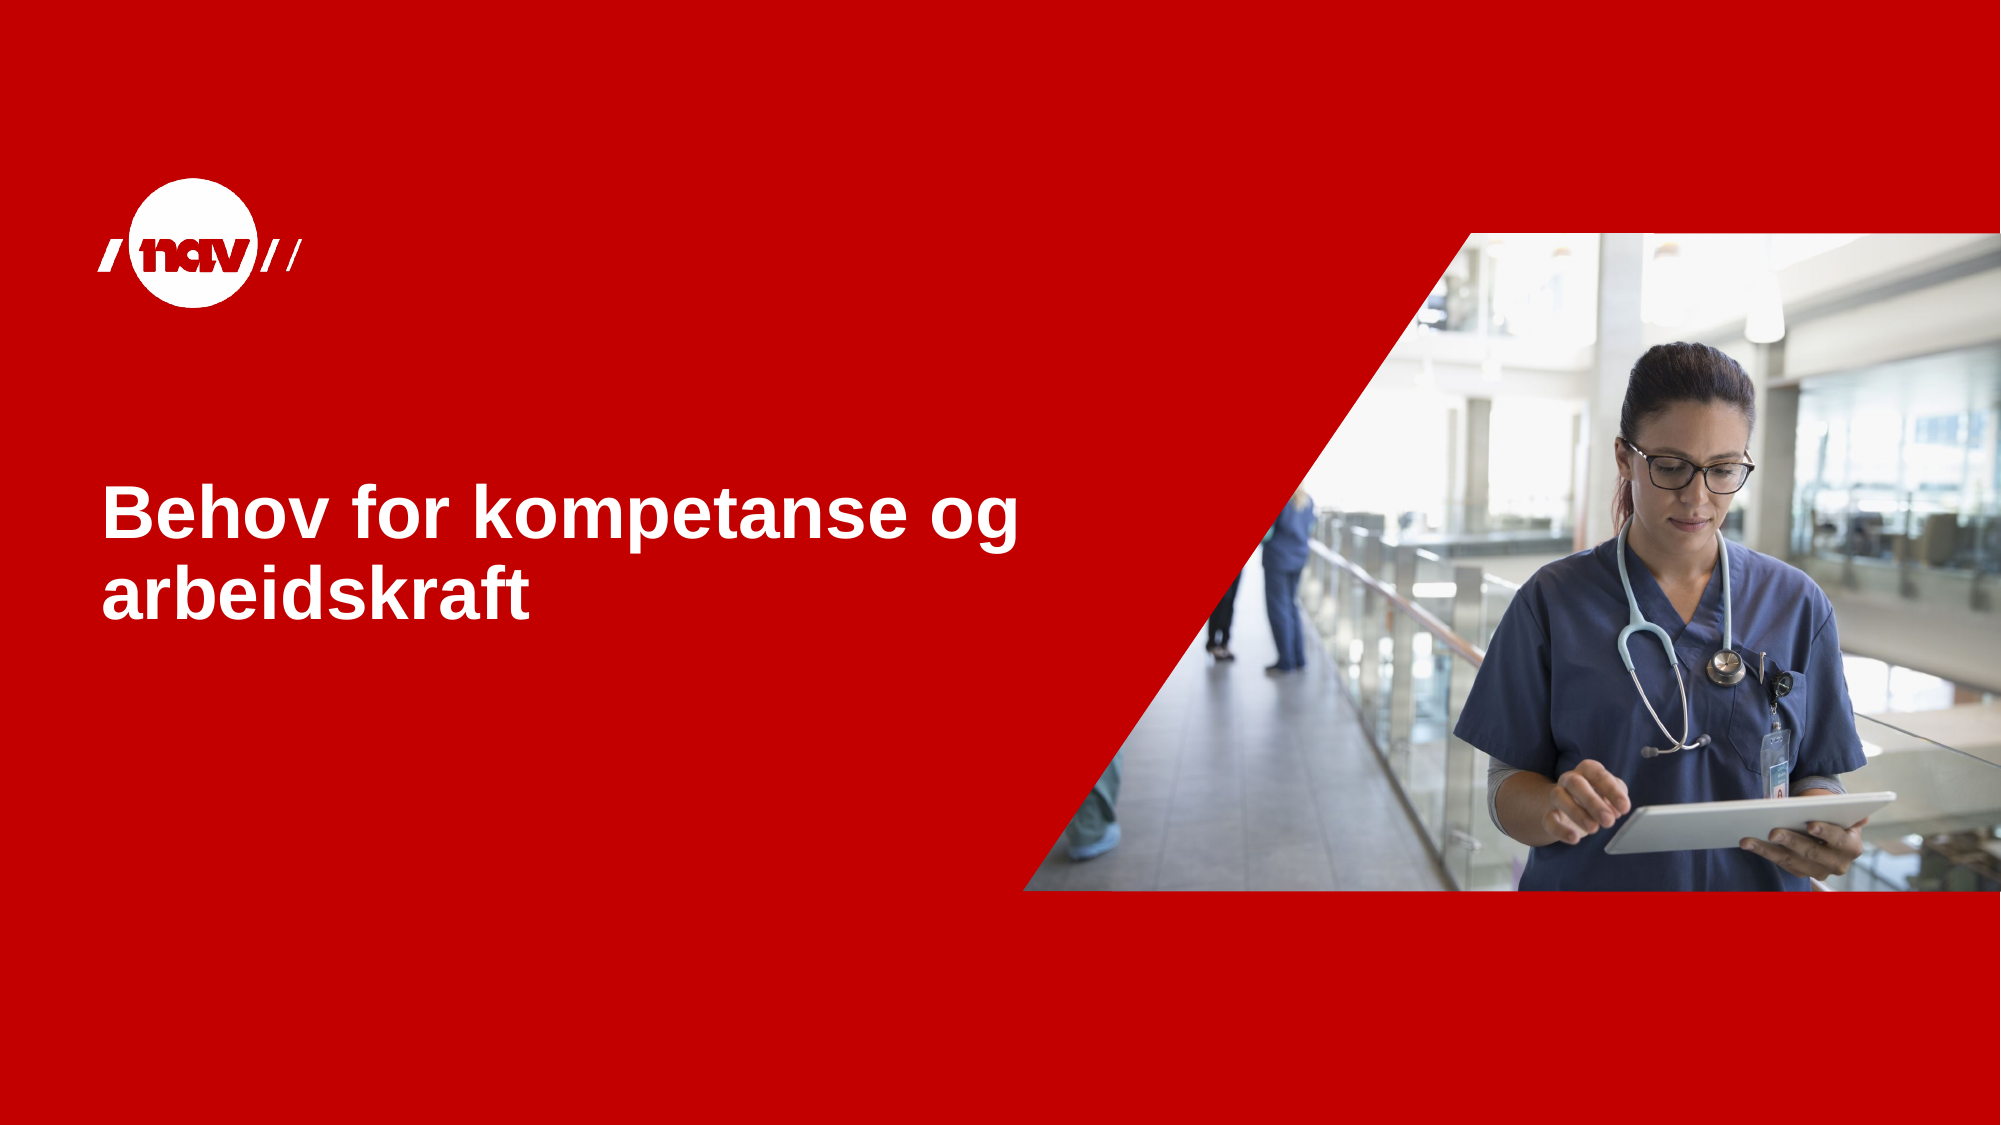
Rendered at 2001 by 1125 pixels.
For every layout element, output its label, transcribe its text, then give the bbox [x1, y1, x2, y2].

picture [1022, 233, 2001, 892]
picture [97, 178, 303, 308]
title Behov for kompetanse og arbeidskraft [86, 440, 1022, 670]
